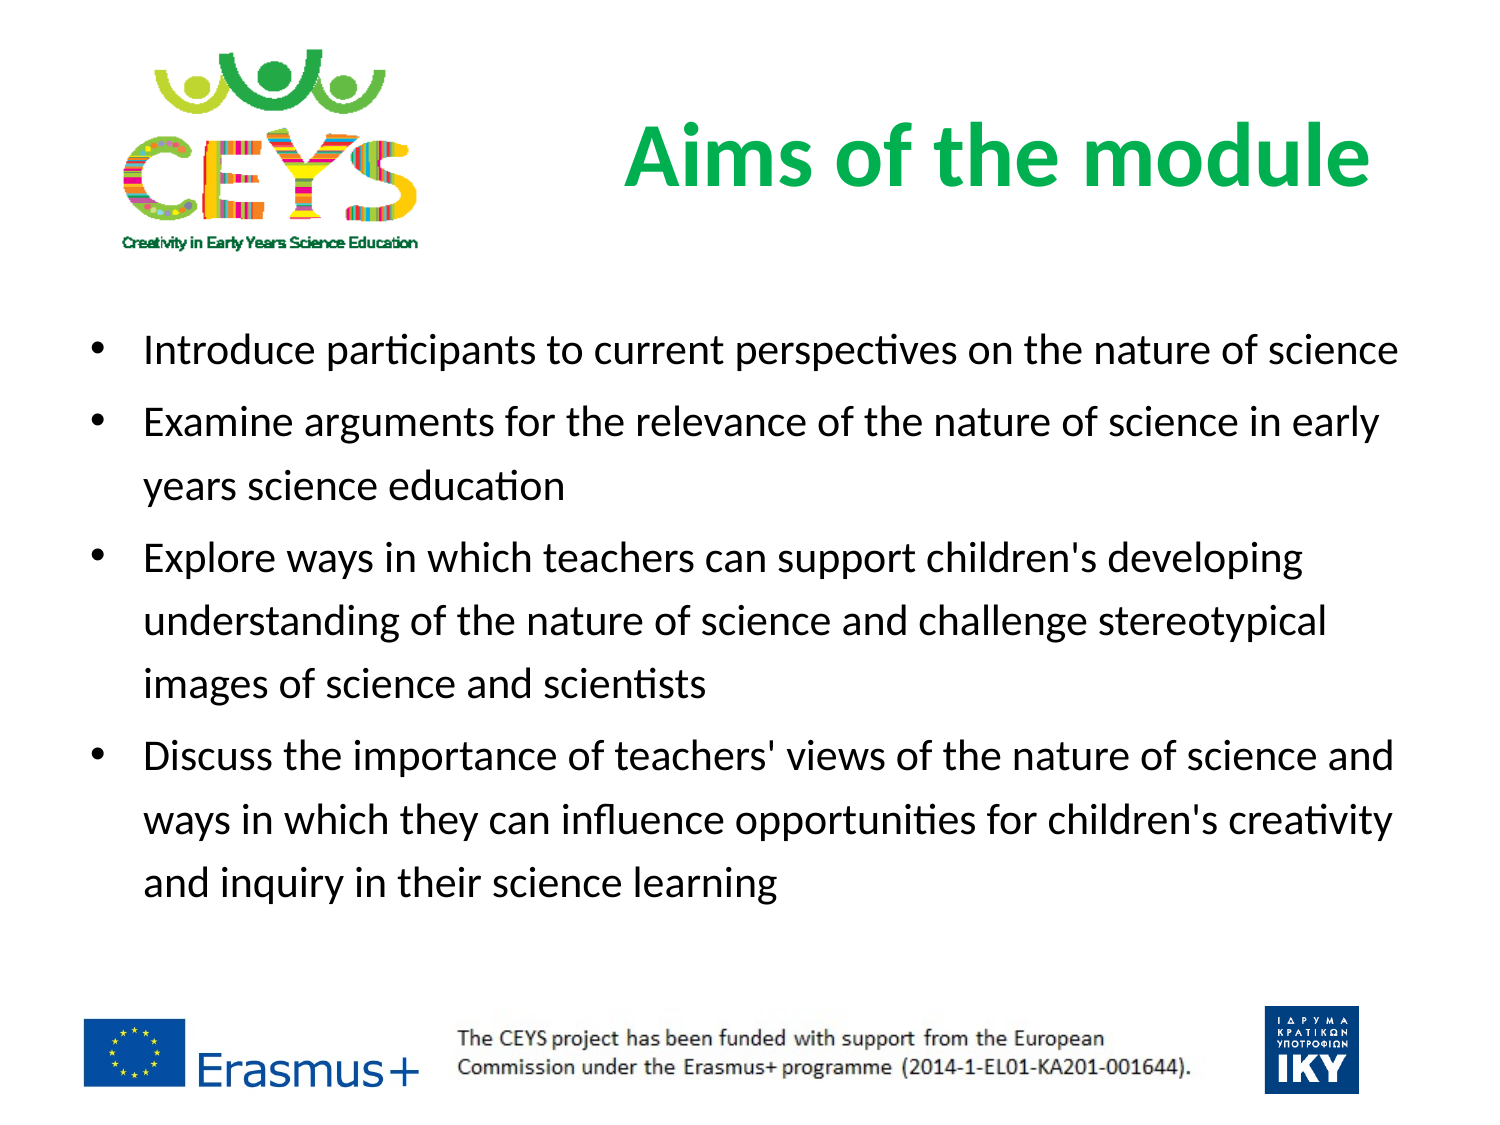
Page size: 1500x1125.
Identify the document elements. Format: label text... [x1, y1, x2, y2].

picture [64, 999, 438, 1106]
title Aims of the module [572, 45, 1425, 256]
picture [1264, 1005, 1359, 1094]
picture [444, 1008, 1205, 1097]
list Introduce participants to current perspectives on the nature of science Examine arguments for the relevance of the nature of science in early years science education Explore ways in which teachers can support children's developing understanding of the nature of science and challenge stereotypical images of science and scientists Discuss the importance of teachers' views of the nature of science and ways in which they can influence opportunities for children's creativity and inquiry in their science learning [75, 302, 1424, 965]
